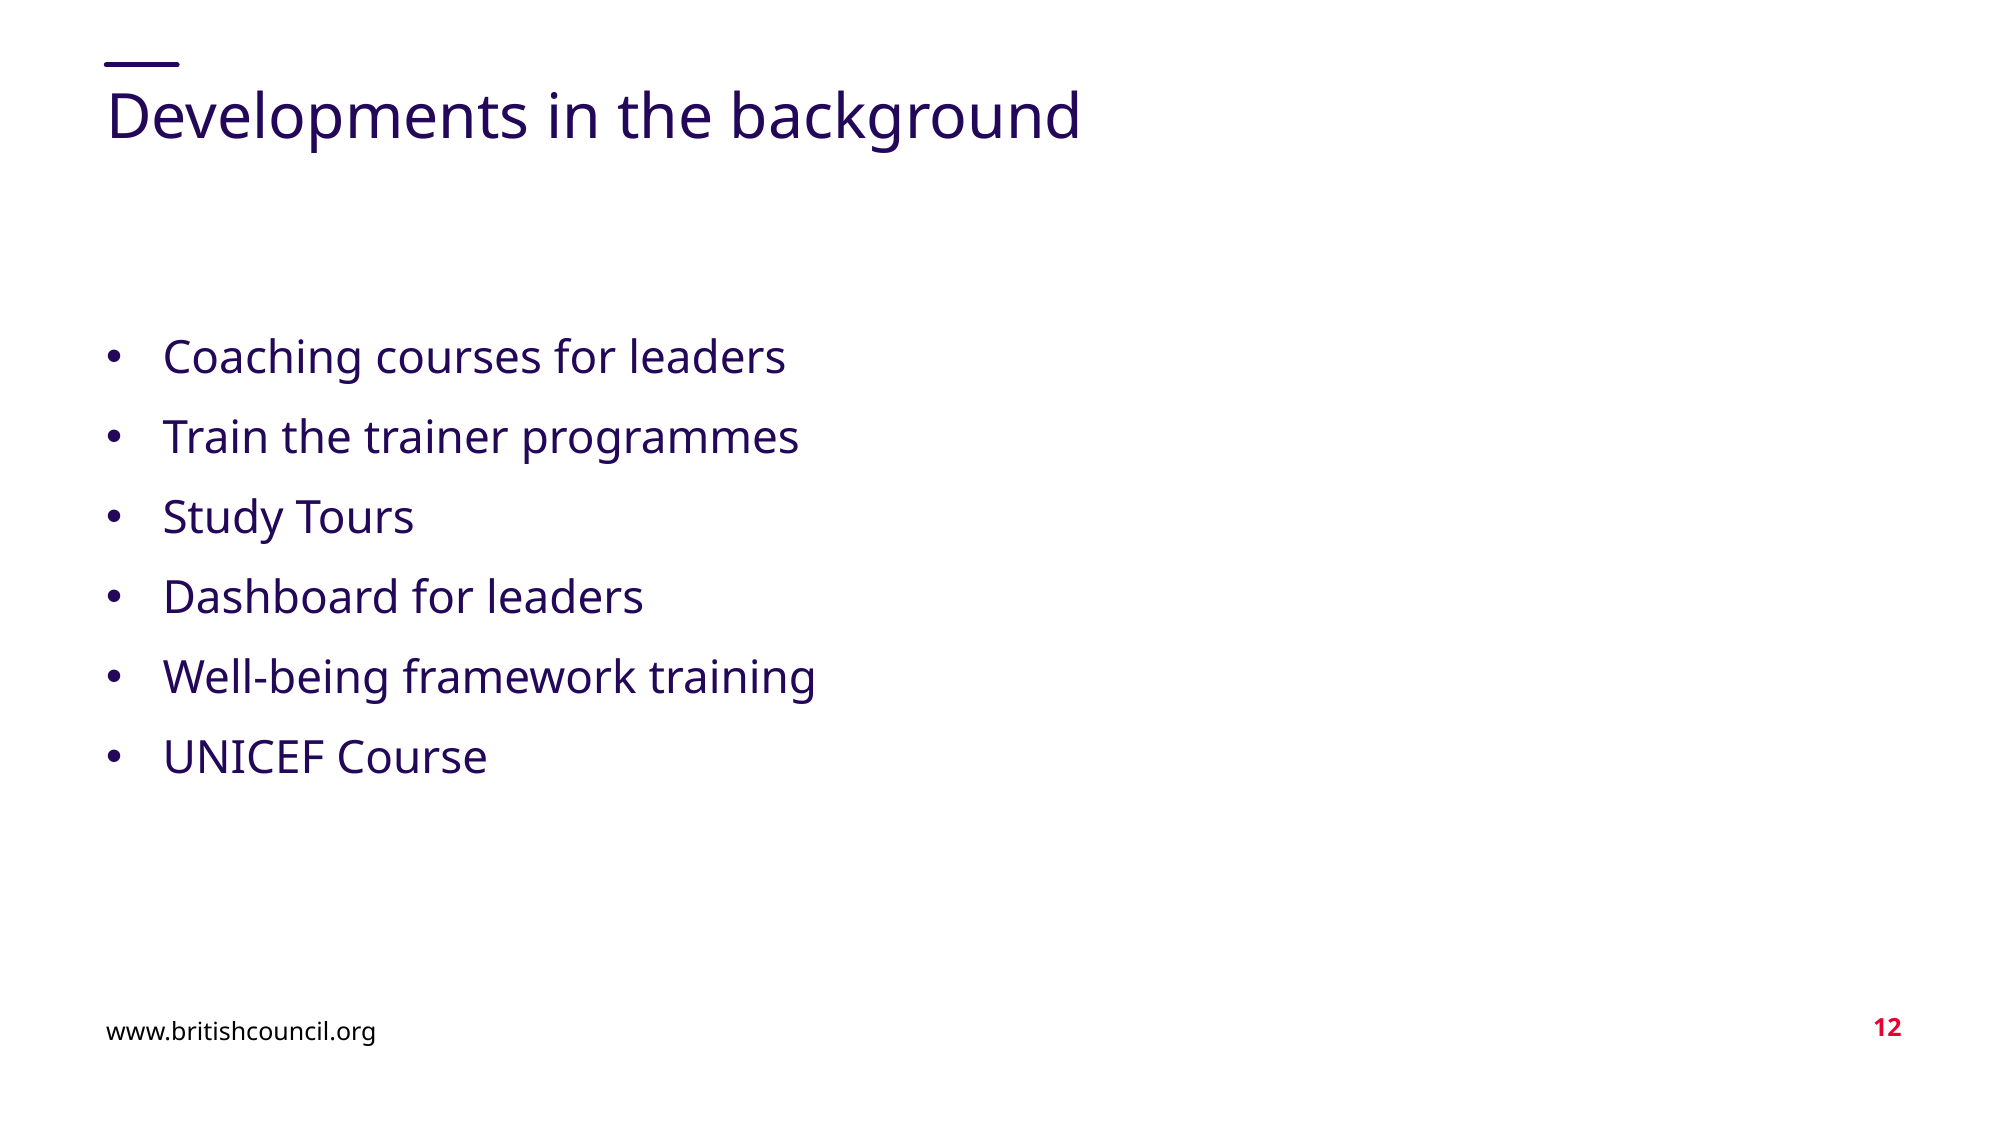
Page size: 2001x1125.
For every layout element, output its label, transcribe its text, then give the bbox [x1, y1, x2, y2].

title Developments in the background [106, 82, 1902, 213]
list Coaching courses for leaders Train the trainer programmes Study Tours Dashboard for leaders Well-being framework training UNICEF Course [106, 248, 1441, 987]
slide_number 12 [1818, 1015, 1902, 1046]
footer www.britishcouncil.org [106, 1015, 1818, 1046]
